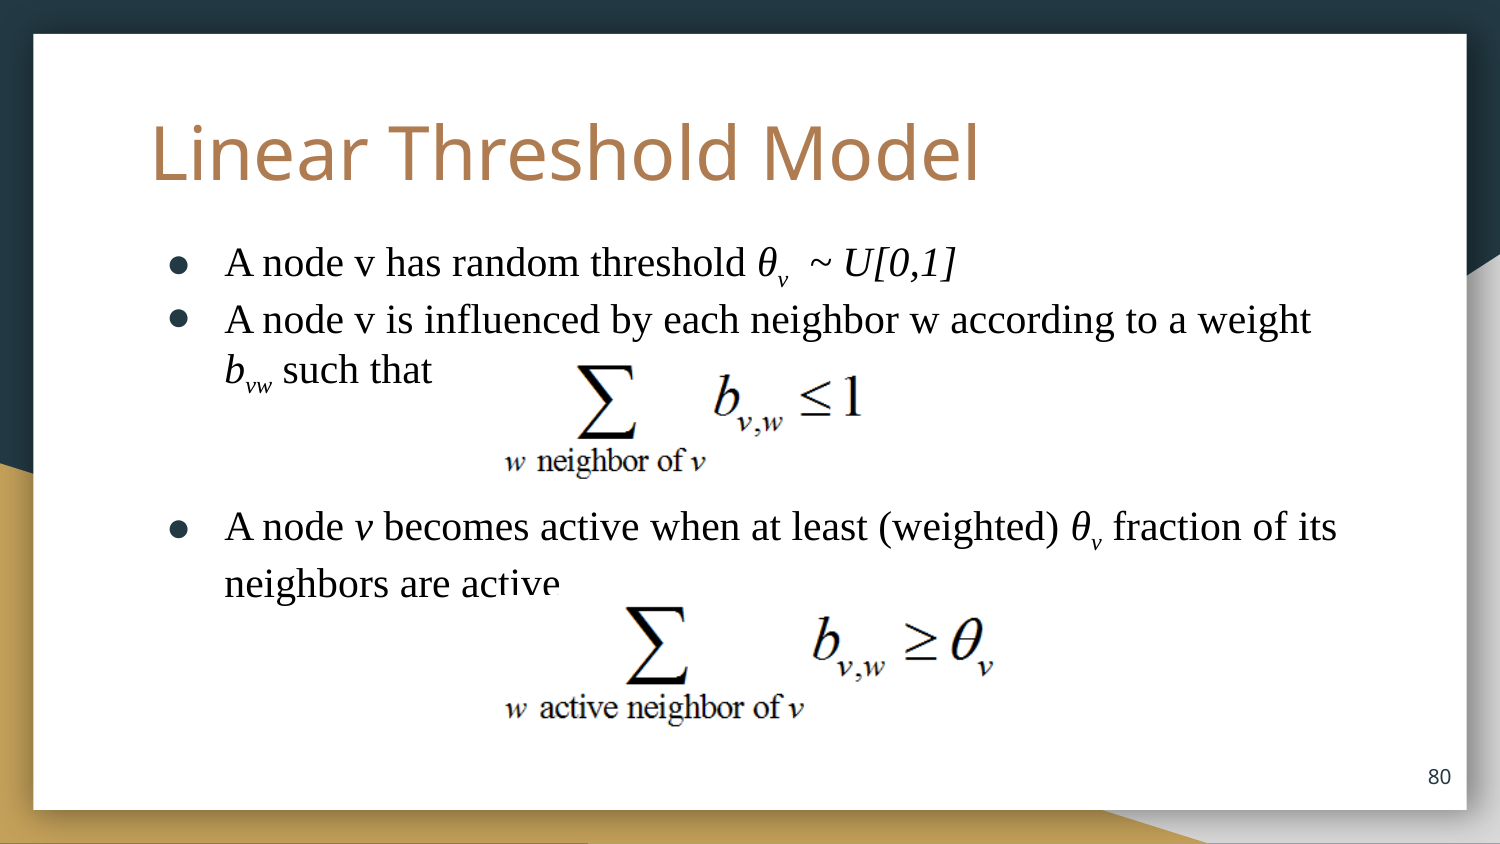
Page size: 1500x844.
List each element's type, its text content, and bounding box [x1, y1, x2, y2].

picture [496, 595, 1004, 737]
list A node v has random threshold θv ~ U[0,1] A node v is influenced by each neighbor w according to a weight bvw such that A node v becomes active when at least (weighted) θv fraction of its neighbors are active [134, 219, 1366, 734]
picture [496, 354, 870, 489]
title Linear Threshold Model [134, 90, 1366, 219]
slide_number 80 [1376, 745, 1467, 810]
